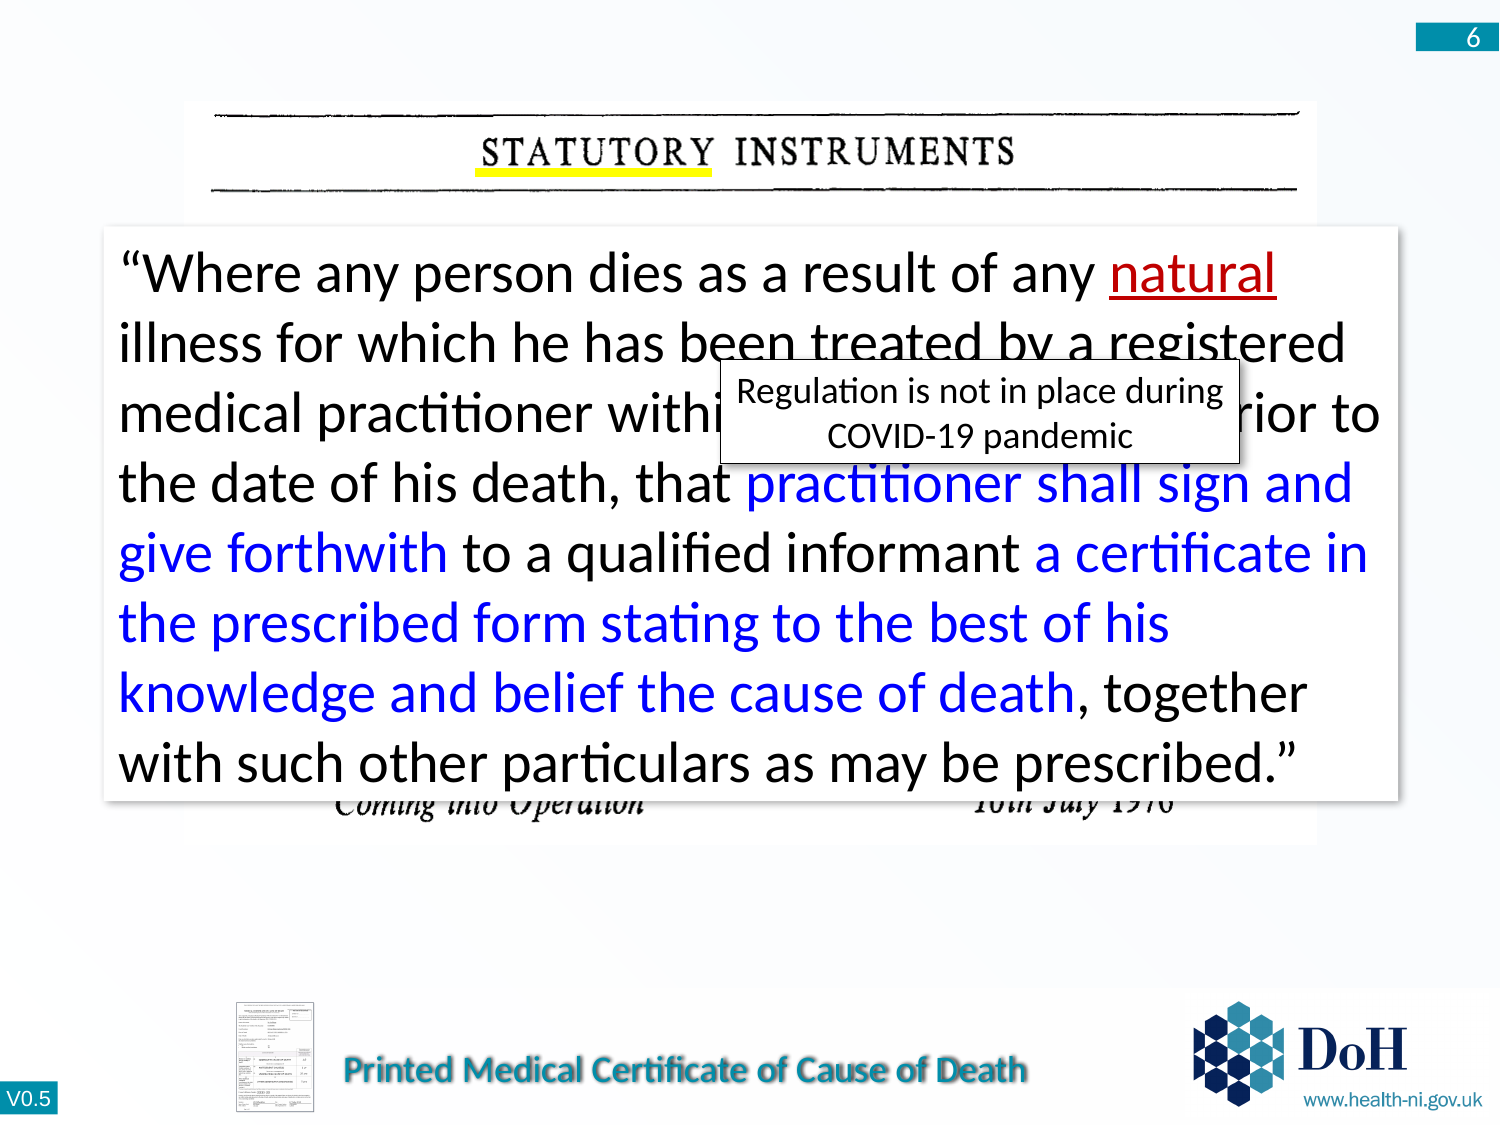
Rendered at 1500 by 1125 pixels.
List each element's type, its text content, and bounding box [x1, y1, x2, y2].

text_box “Where any person dies as a result of any natural illness for which he has been treated by a registered medical practitioner within twenty-eight days prior to the date of his death, that practitioner shall sign and give forthwith to a qualified informant a certificate in the prescribed form stating to the best of his knowledge and belief the cause of death, together with such other particulars as may be prescribed.” [103, 226, 184, 802]
slide_number 6 [1158, 5, 1496, 66]
picture [236, 1002, 315, 1113]
text_box “Where any person dies as a result of any natural illness for which he has been treated by a registered medical practitioner within twenty-eight days prior to the date of his death, that practitioner shall sign and give forthwith to a qualified informant a certificate in the prescribed form stating to the best of his knowledge and belief the cause of death, together with such other particulars as may be prescribed.” [1317, 226, 1399, 802]
footer Printed Medical Certificate of Cause of Death [286, 1038, 1085, 1098]
picture [184, 101, 1317, 845]
